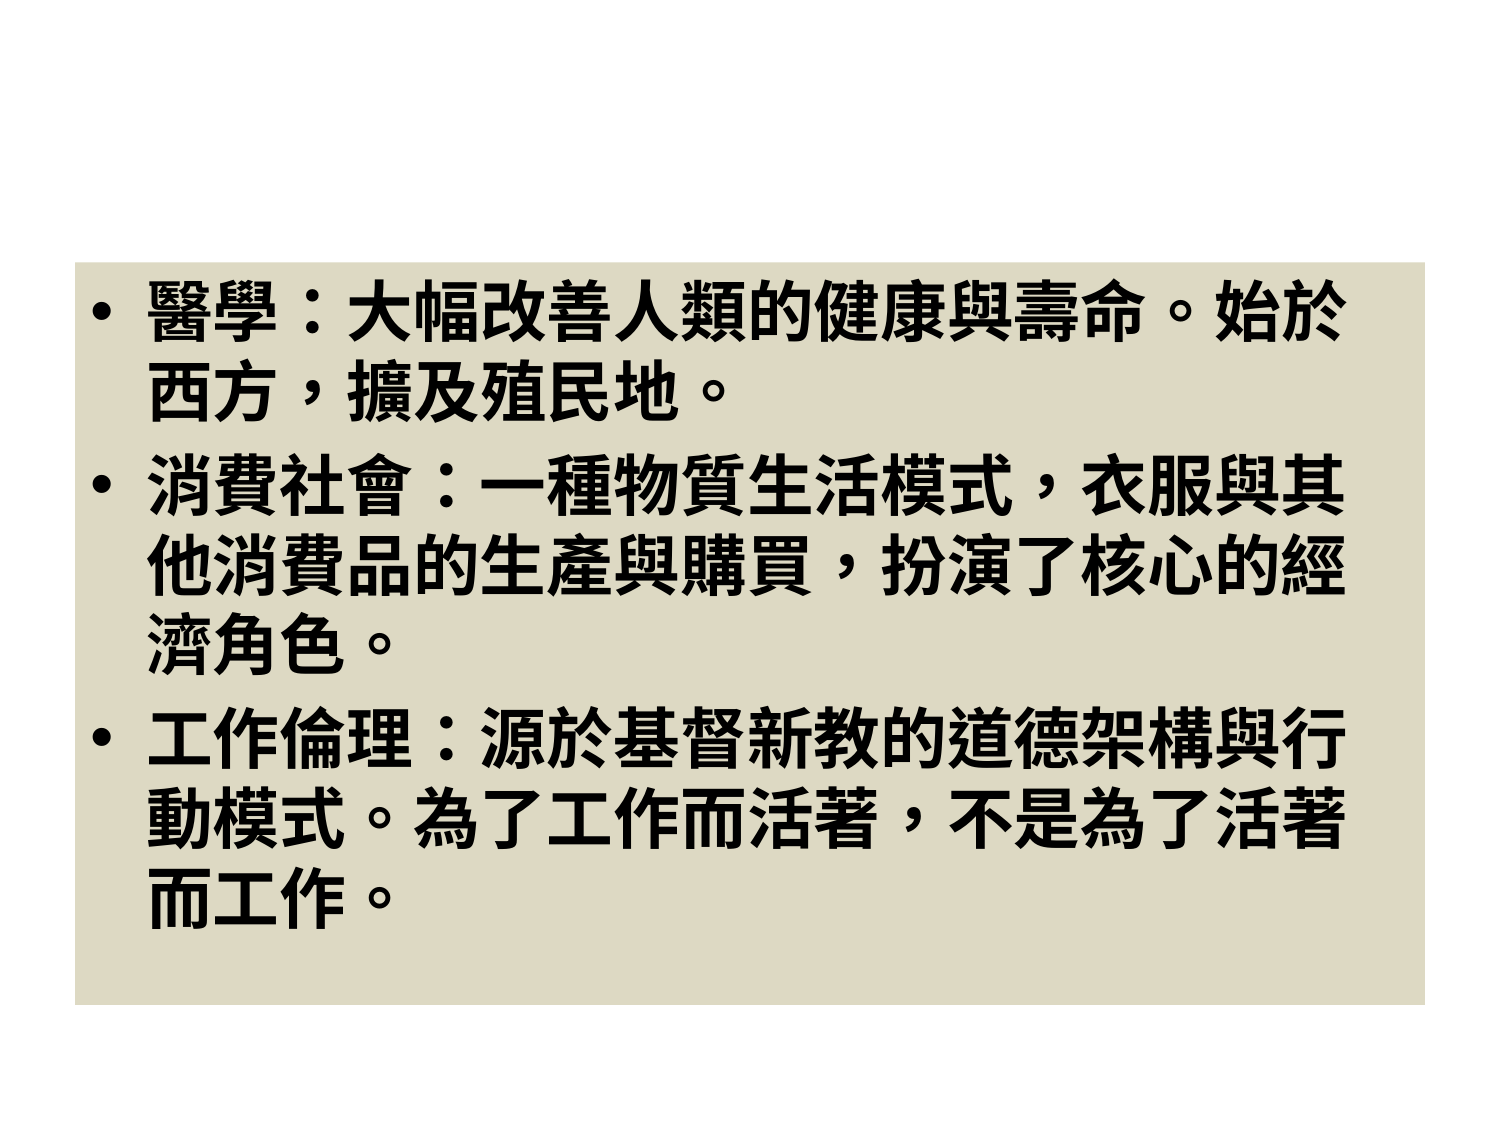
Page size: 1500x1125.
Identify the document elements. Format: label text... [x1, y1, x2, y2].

list 醫學：大幅改善人類的健康與壽命。始於西方，擴及殖民地。 消費社會：一種物質生活模式，衣服與其他消費品的生產與購買，扮演了核心的經濟角色。 工作倫理：源於基督新教的道德架構與行動模式。為了工作而活著，不是為了活著而工作。 [75, 262, 1425, 1005]
